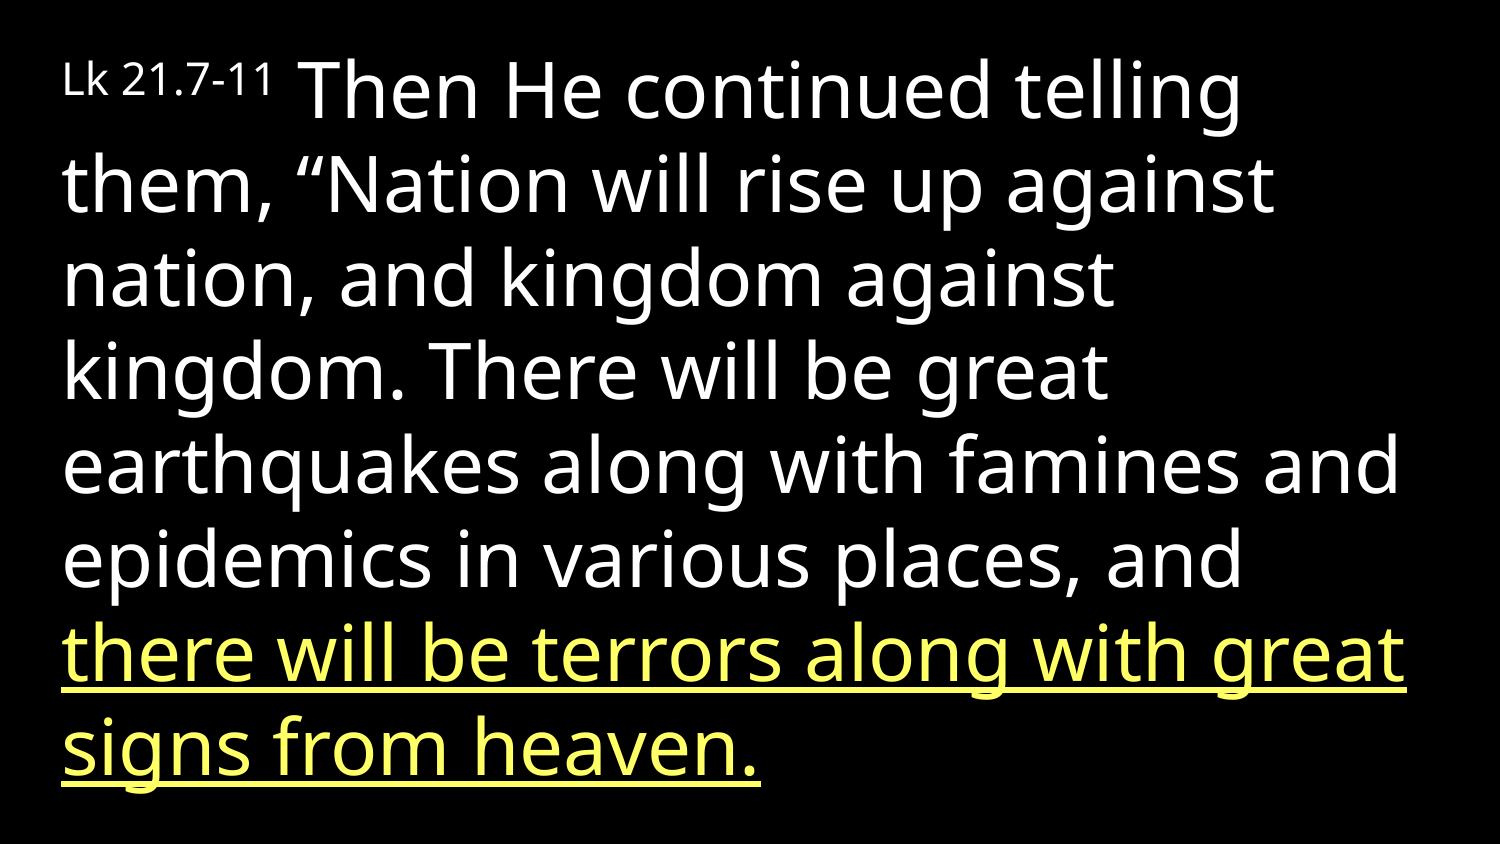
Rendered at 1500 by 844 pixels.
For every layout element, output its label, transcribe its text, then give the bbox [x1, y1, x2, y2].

subtitle Lk 21.7-11 Then He continued telling them, “Nation will rise up against nation, and kingdom against kingdom. There will be great earthquakes along with famines and epidemics in various places, and there will be terrors along with great signs from heaven. [50, 34, 1450, 797]
